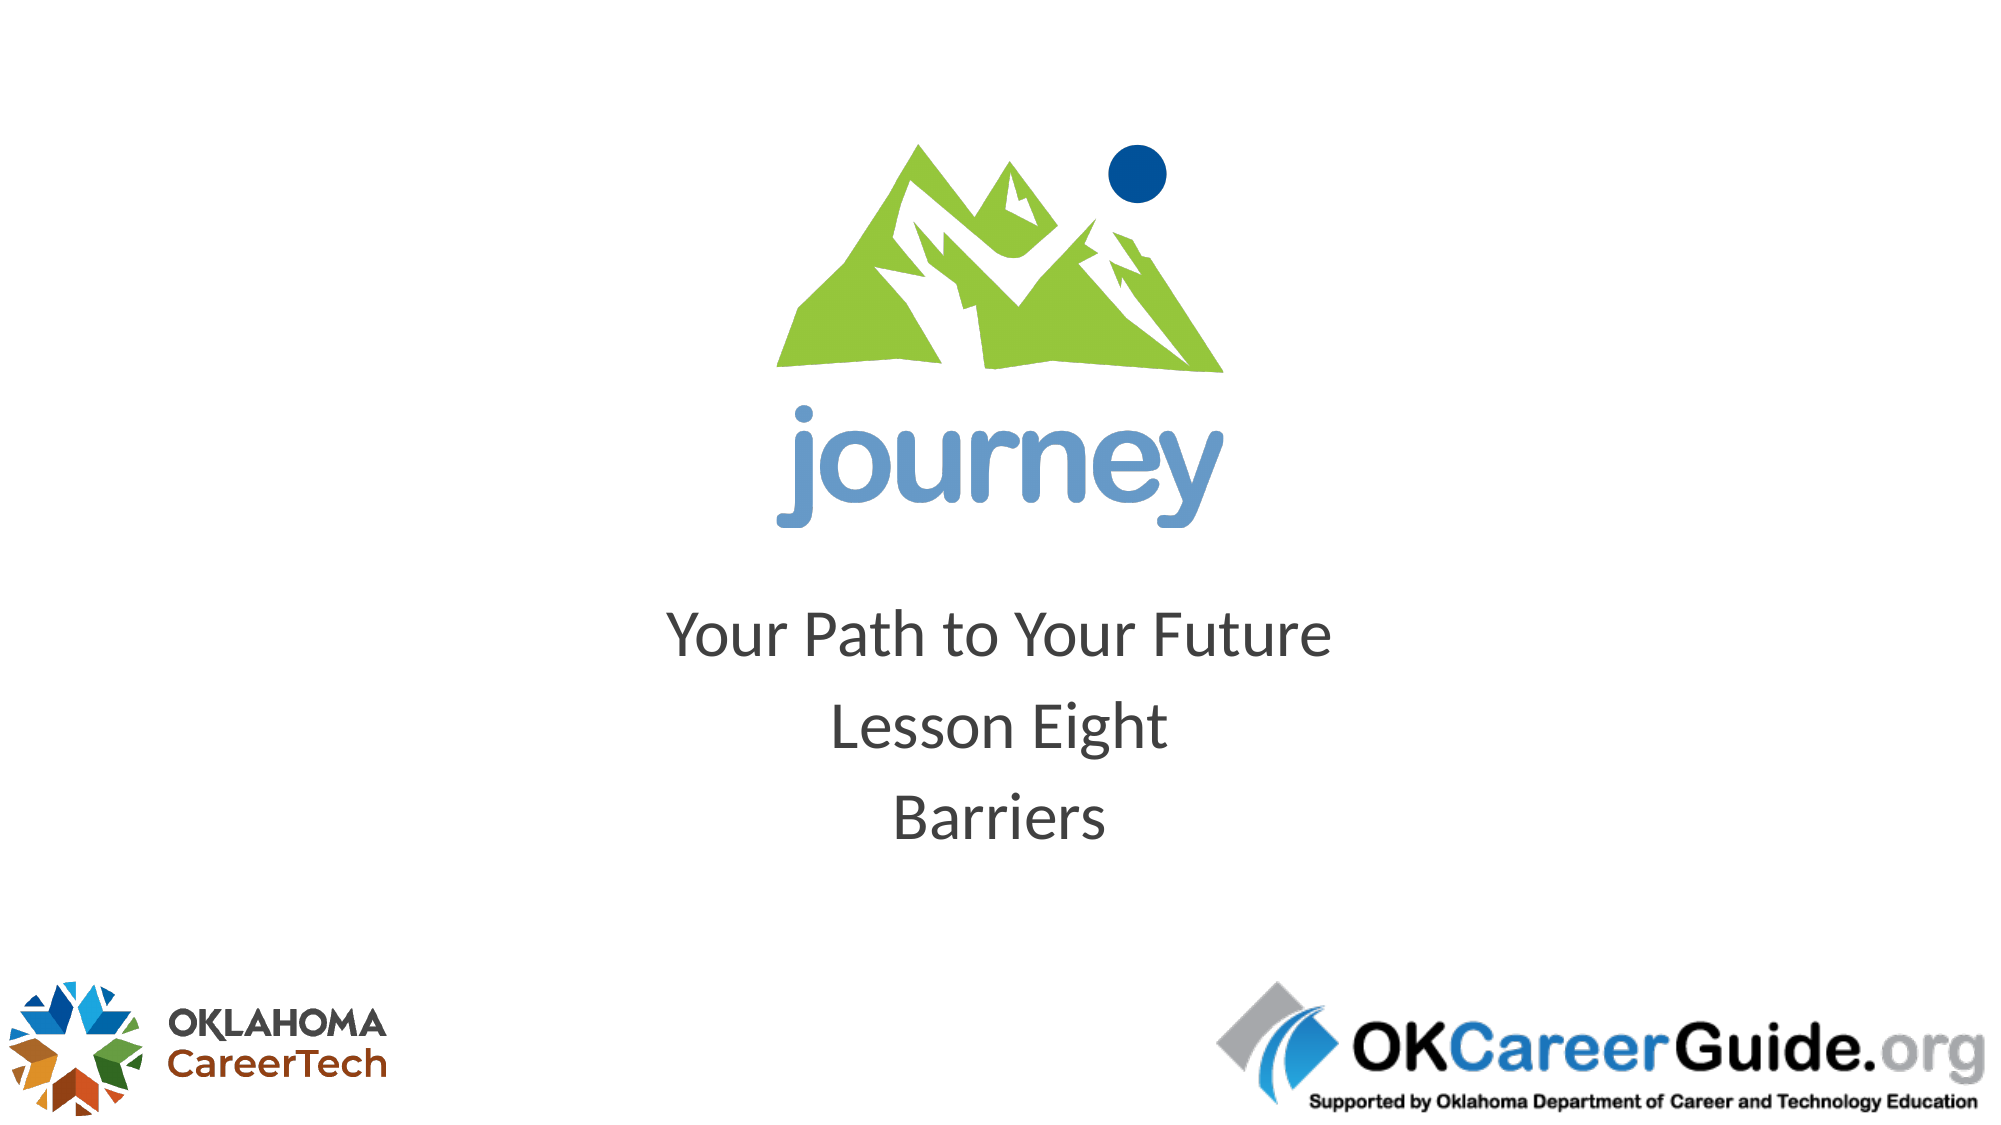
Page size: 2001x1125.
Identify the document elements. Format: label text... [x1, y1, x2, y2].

picture [0, 975, 398, 1125]
subtitle Your Path to Your Future Lesson Eight Barriers [249, 590, 1750, 863]
picture [1203, 971, 2000, 1125]
picture [776, 144, 1224, 528]
